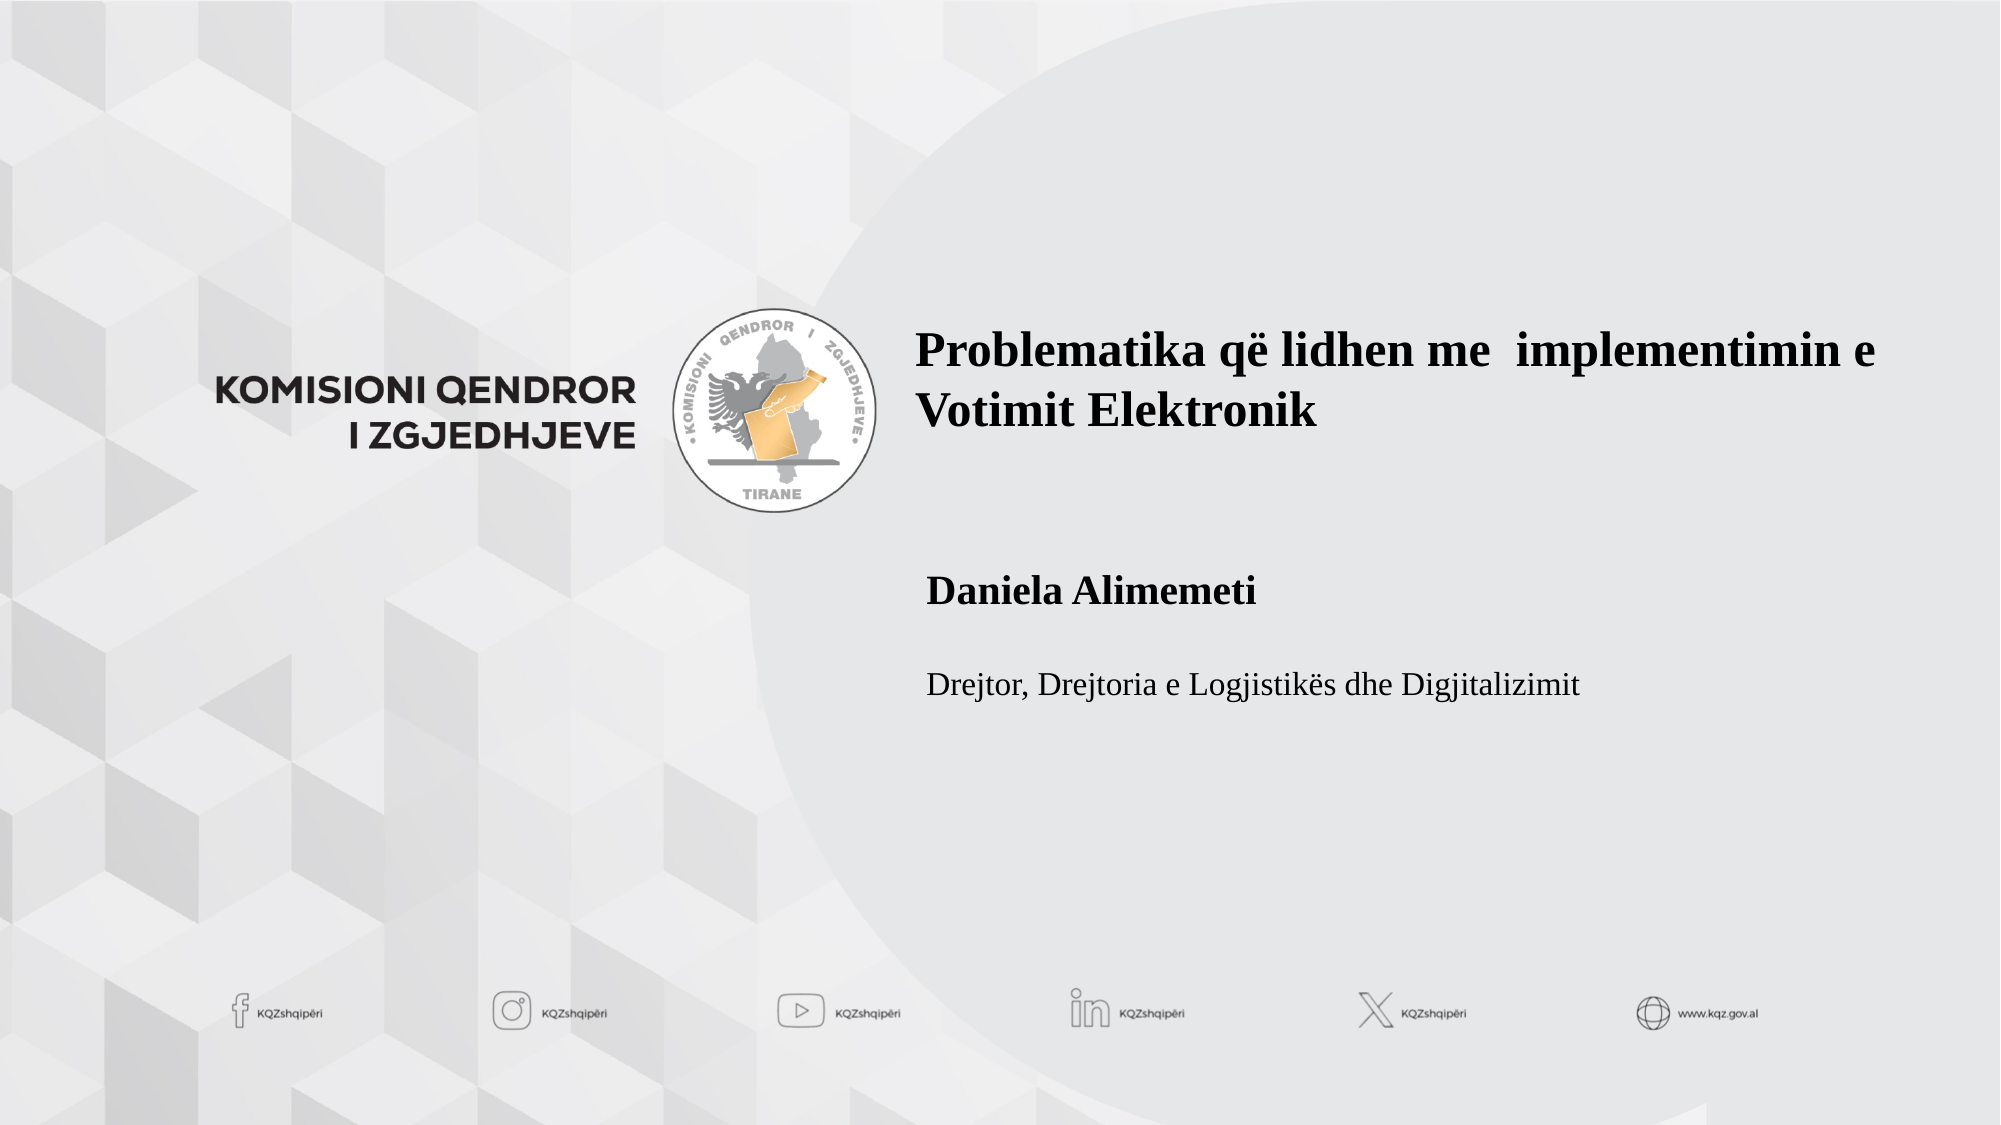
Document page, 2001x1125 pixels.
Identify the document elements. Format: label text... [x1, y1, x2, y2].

list Daniela Alimemeti Drejtor, Drejtoria e Logjistikës dhe Digjitalizimit [926, 562, 1884, 704]
list Problematika që lidhen me implementimin e Votimit Elektronik [915, 315, 1898, 437]
picture [0, 1, 2000, 1125]
